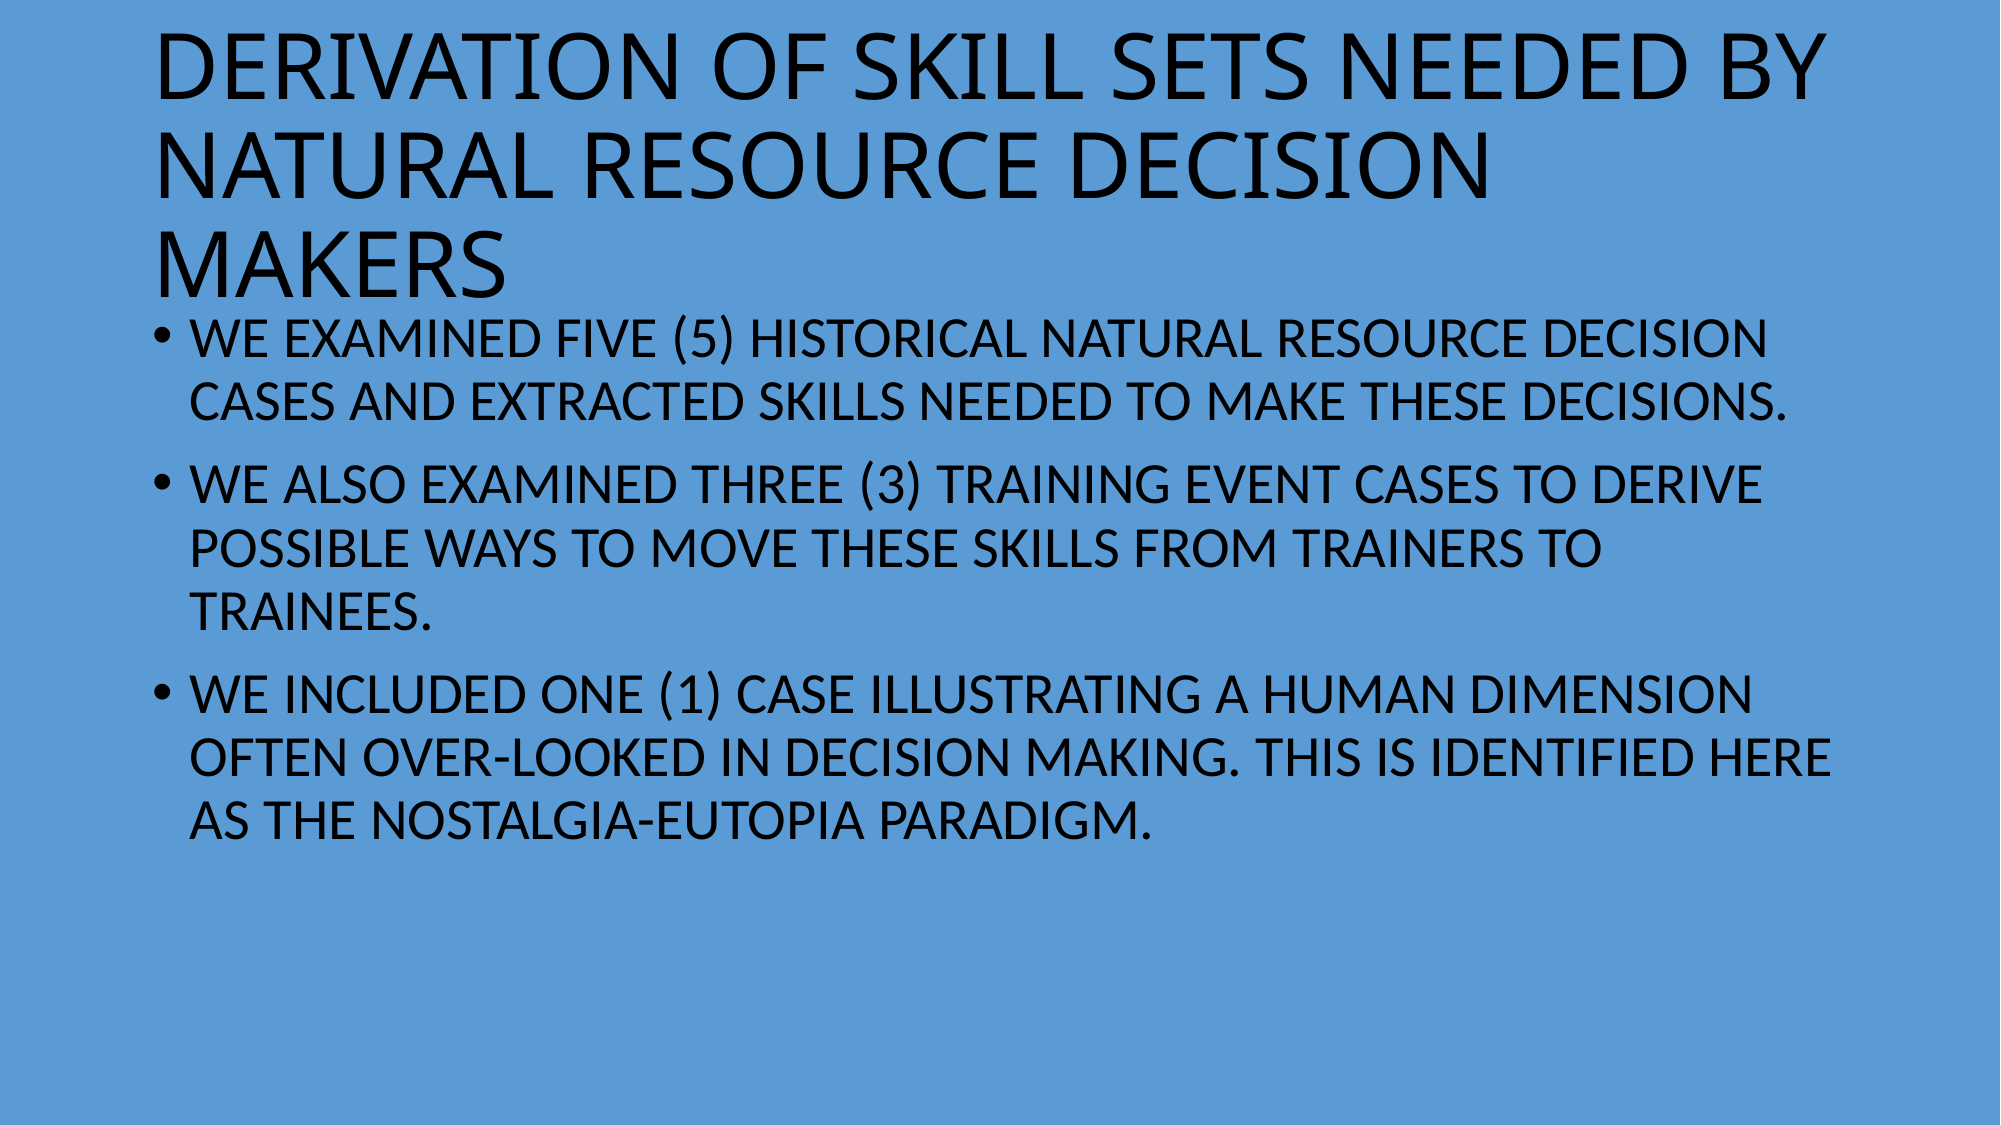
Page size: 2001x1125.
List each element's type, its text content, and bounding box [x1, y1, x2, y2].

title DERIVATION OF SKILL SETS NEEDED BY NATURAL RESOURCE DECISION MAKERS [137, 59, 1863, 278]
list WE EXAMINED FIVE (5) HISTORICAL NATURAL RESOURCE DECISION CASES AND EXTRACTED SKILLS NEEDED TO MAKE THESE DECISIONS. WE ALSO EXAMINED THREE (3) TRAINING EVENT CASES TO DERIVE POSSIBLE WAYS TO MOVE THESE SKILLS FROM TRAINERS TO TRAINEES. WE INCLUDED ONE (1) CASE ILLUSTRATING A HUMAN DIMENSION OFTEN OVER-LOOKED IN DECISION MAKING. THIS IS IDENTIFIED HERE AS THE NOSTALGIA-EUTOPIA PARADIGM. [137, 299, 1863, 1014]
